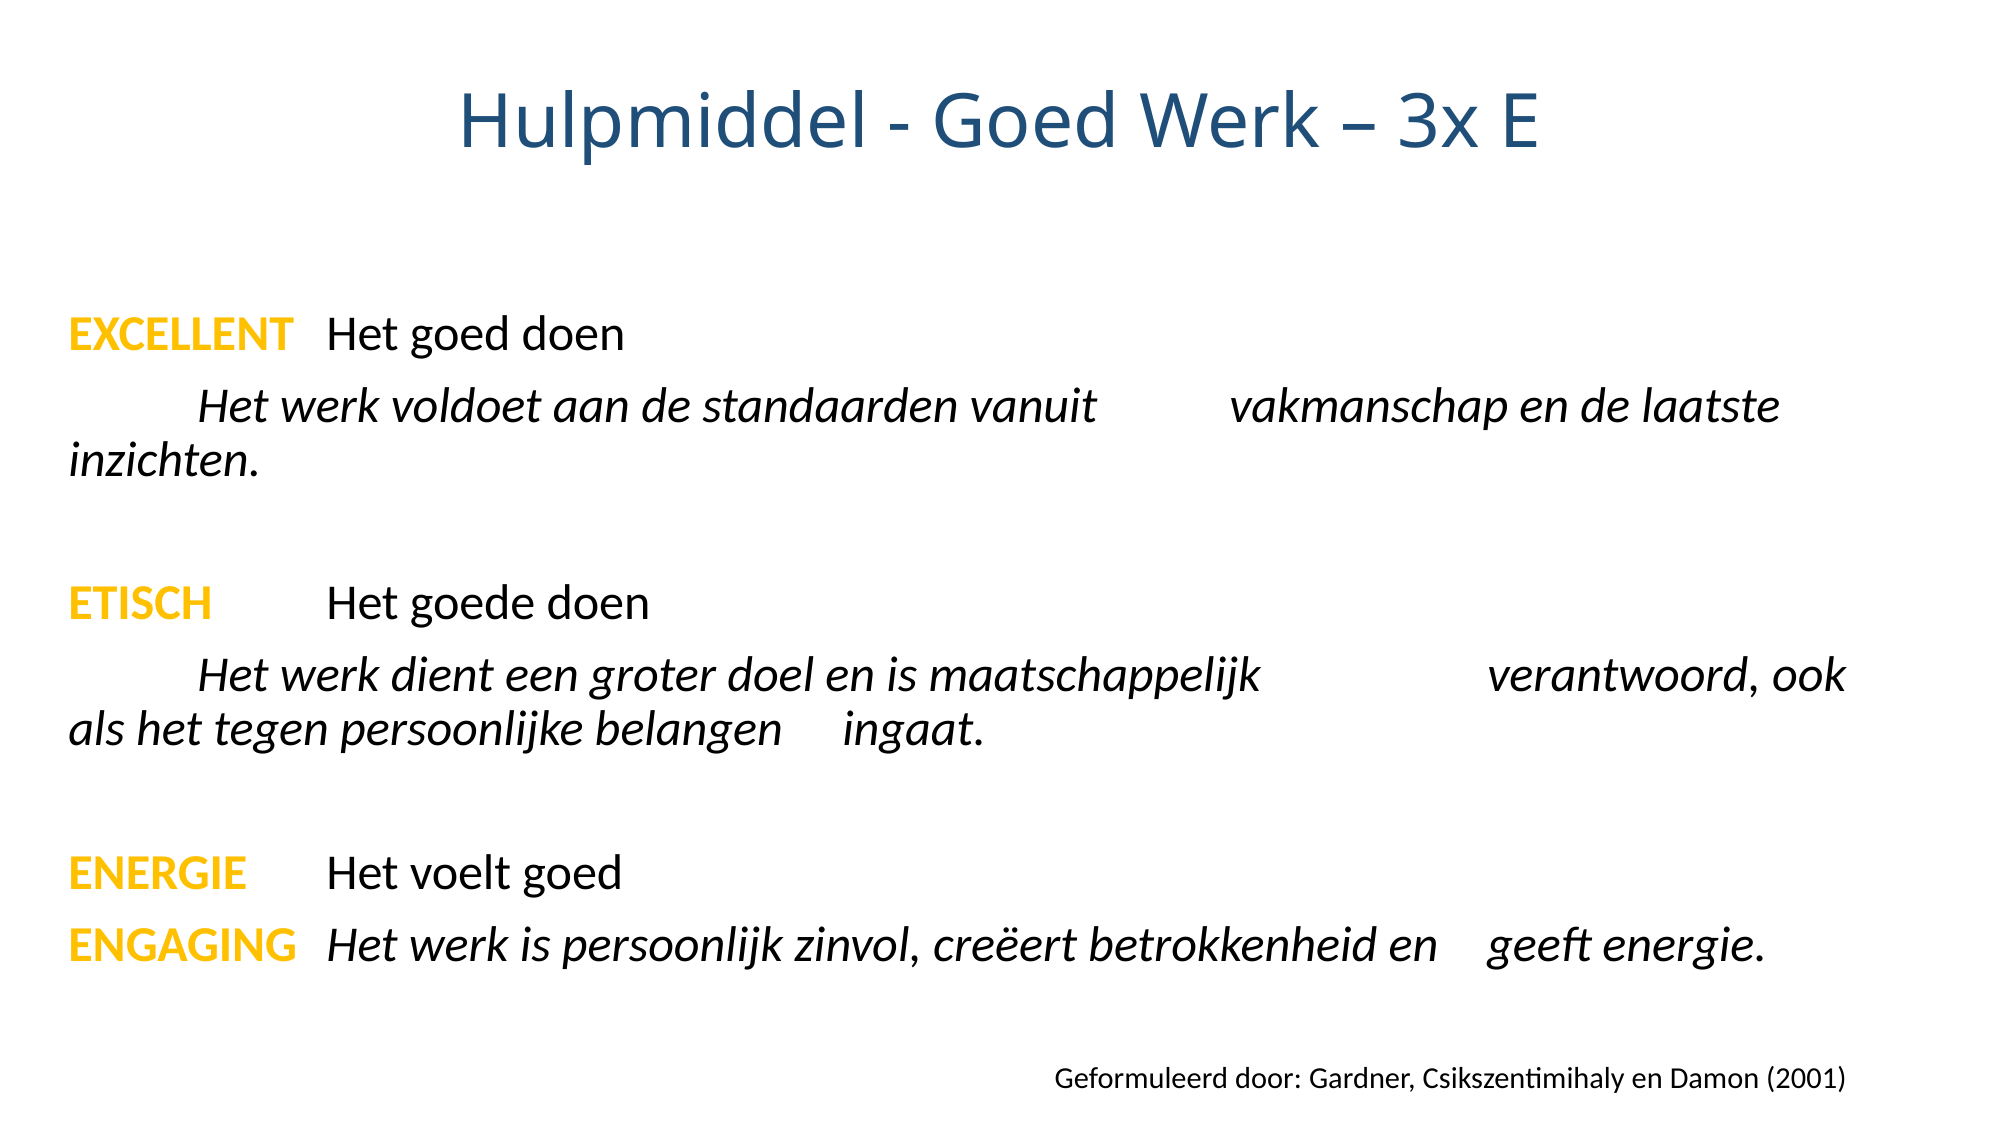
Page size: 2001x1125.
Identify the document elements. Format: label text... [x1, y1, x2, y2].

title Hulpmiddel - Goed Werk – 3x E [137, 59, 1863, 278]
list EXCELLENT Het goed doen Het werk voldoet aan de standaarden vanuit vakmanschap en de laatste inzichten. ETISCH Het goede doen Het werk dient een groter doel en is maatschappelijk verantwoord, ook als het tegen persoonlijke belangen ingaat. ENERGIE Het voelt goed ENGAGING Het werk is persoonlijk zinvol, creëert betrokkenheid en geeft energie. Geformuleerd door: Gardner, Csikszentimihaly en Damon (2001) [53, 299, 1863, 1106]
